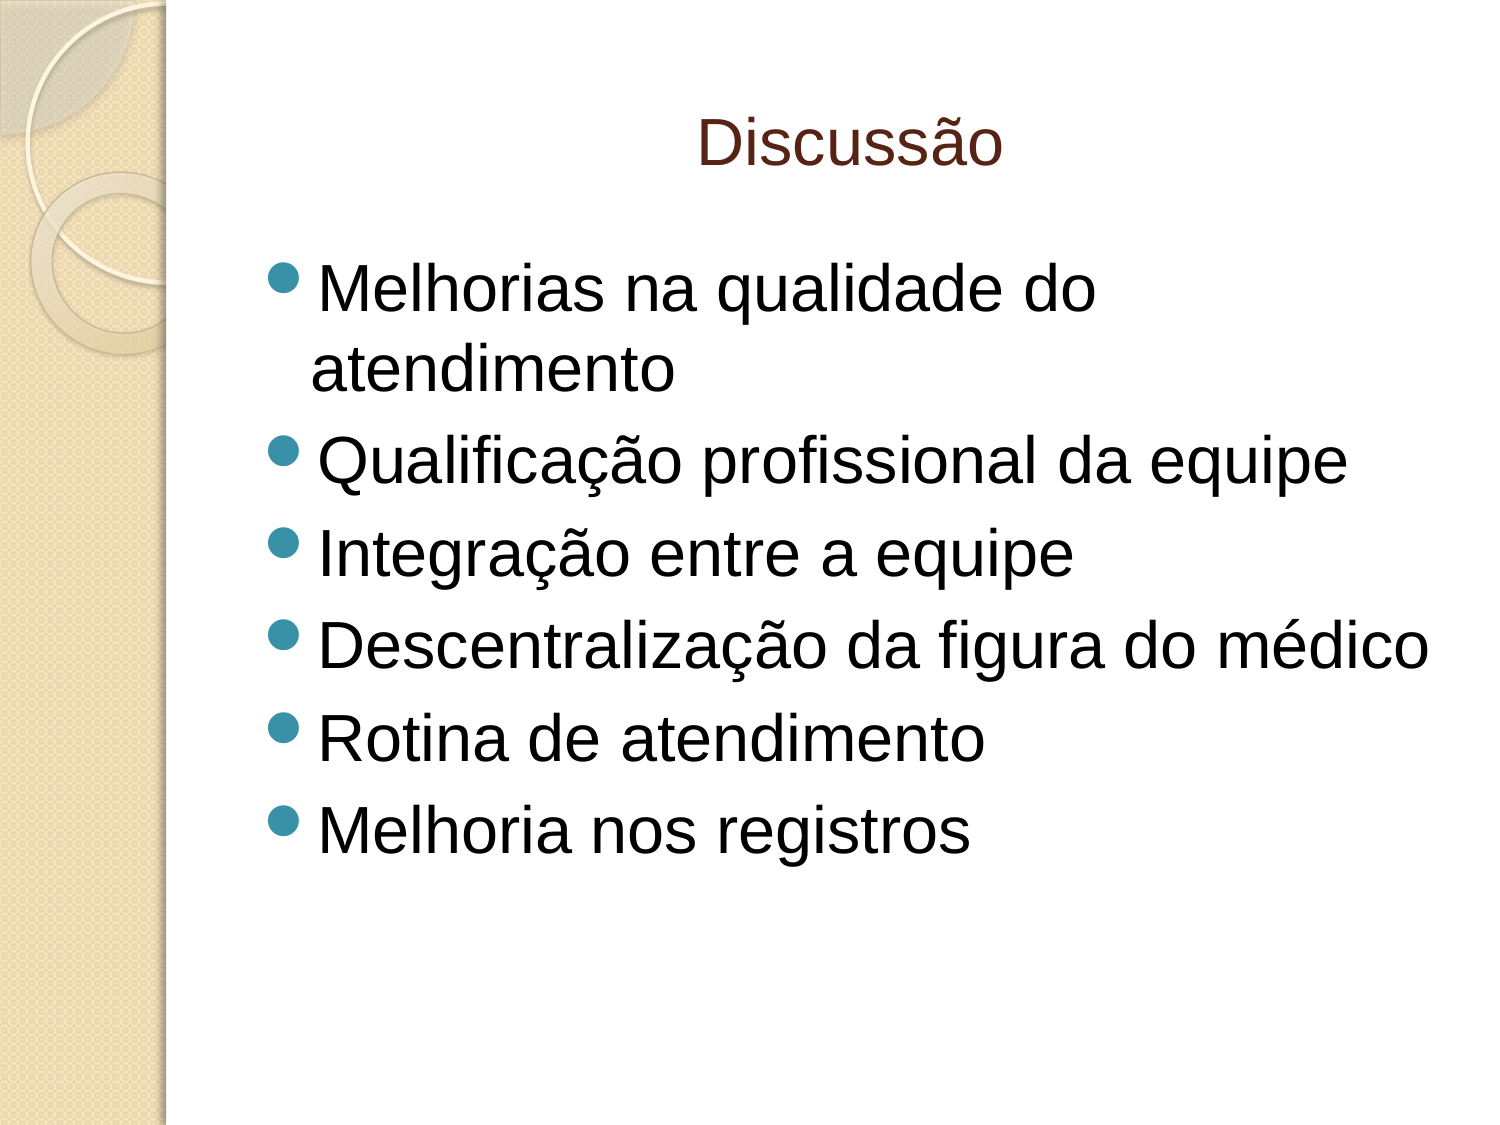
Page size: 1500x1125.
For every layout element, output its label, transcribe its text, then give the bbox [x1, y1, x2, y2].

title Discussão [235, 45, 1466, 233]
list Melhorias na qualidade do atendimento Qualificação profissional da equipe Integração entre a equipe Descentralização da figura do médico Rotina de atendimento Melhoria nos registros [235, 237, 1466, 1025]
